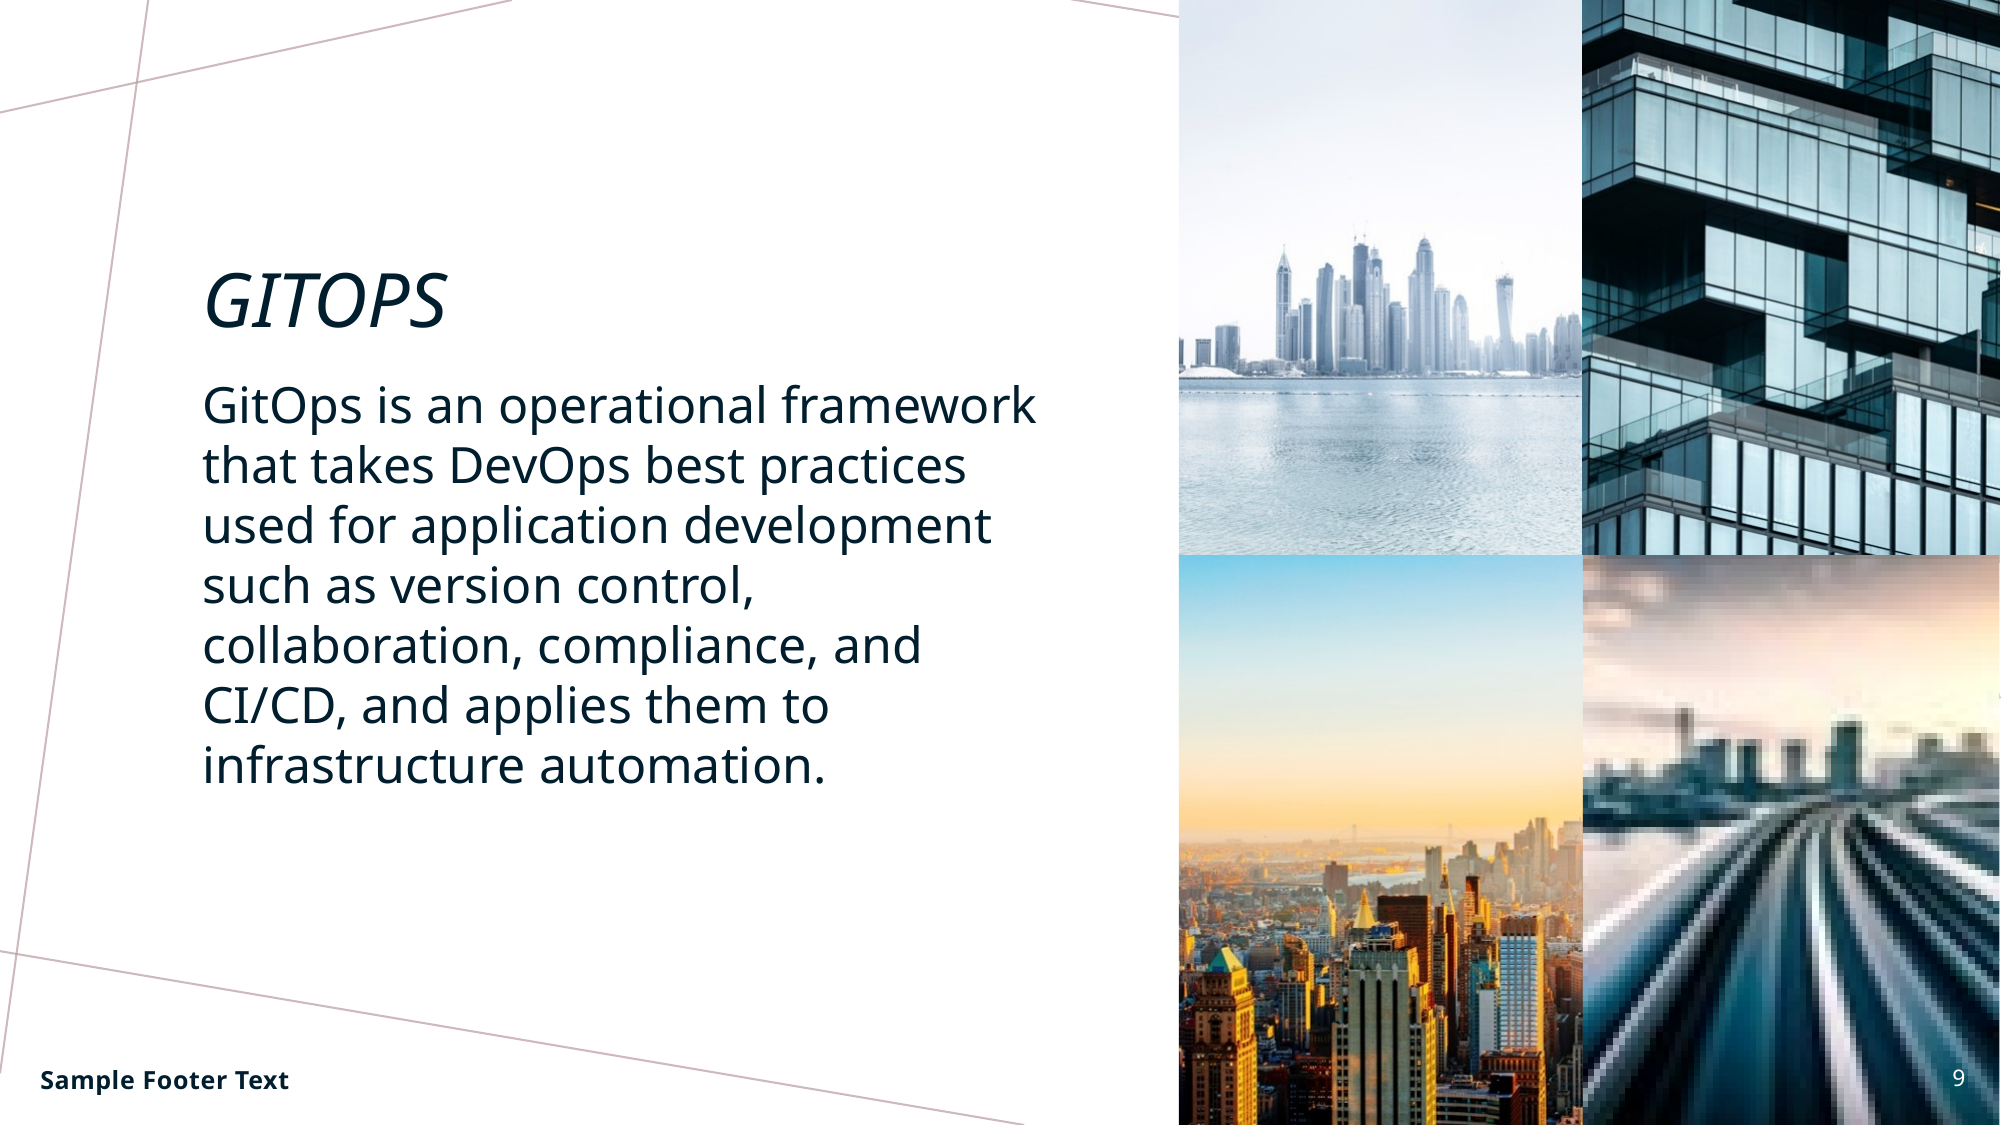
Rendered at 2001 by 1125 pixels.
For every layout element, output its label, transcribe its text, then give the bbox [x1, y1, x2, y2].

list GitOps is an operational framework that takes DevOps best practices used for application development such as version control, collaboration, compliance, and CI/CD, and applies them to infrastructure automation. [187, 365, 1090, 993]
picture [1178, 0, 2000, 1125]
title GitOps [187, 87, 1090, 351]
footer Sample Footer Text [25, 1049, 764, 1110]
